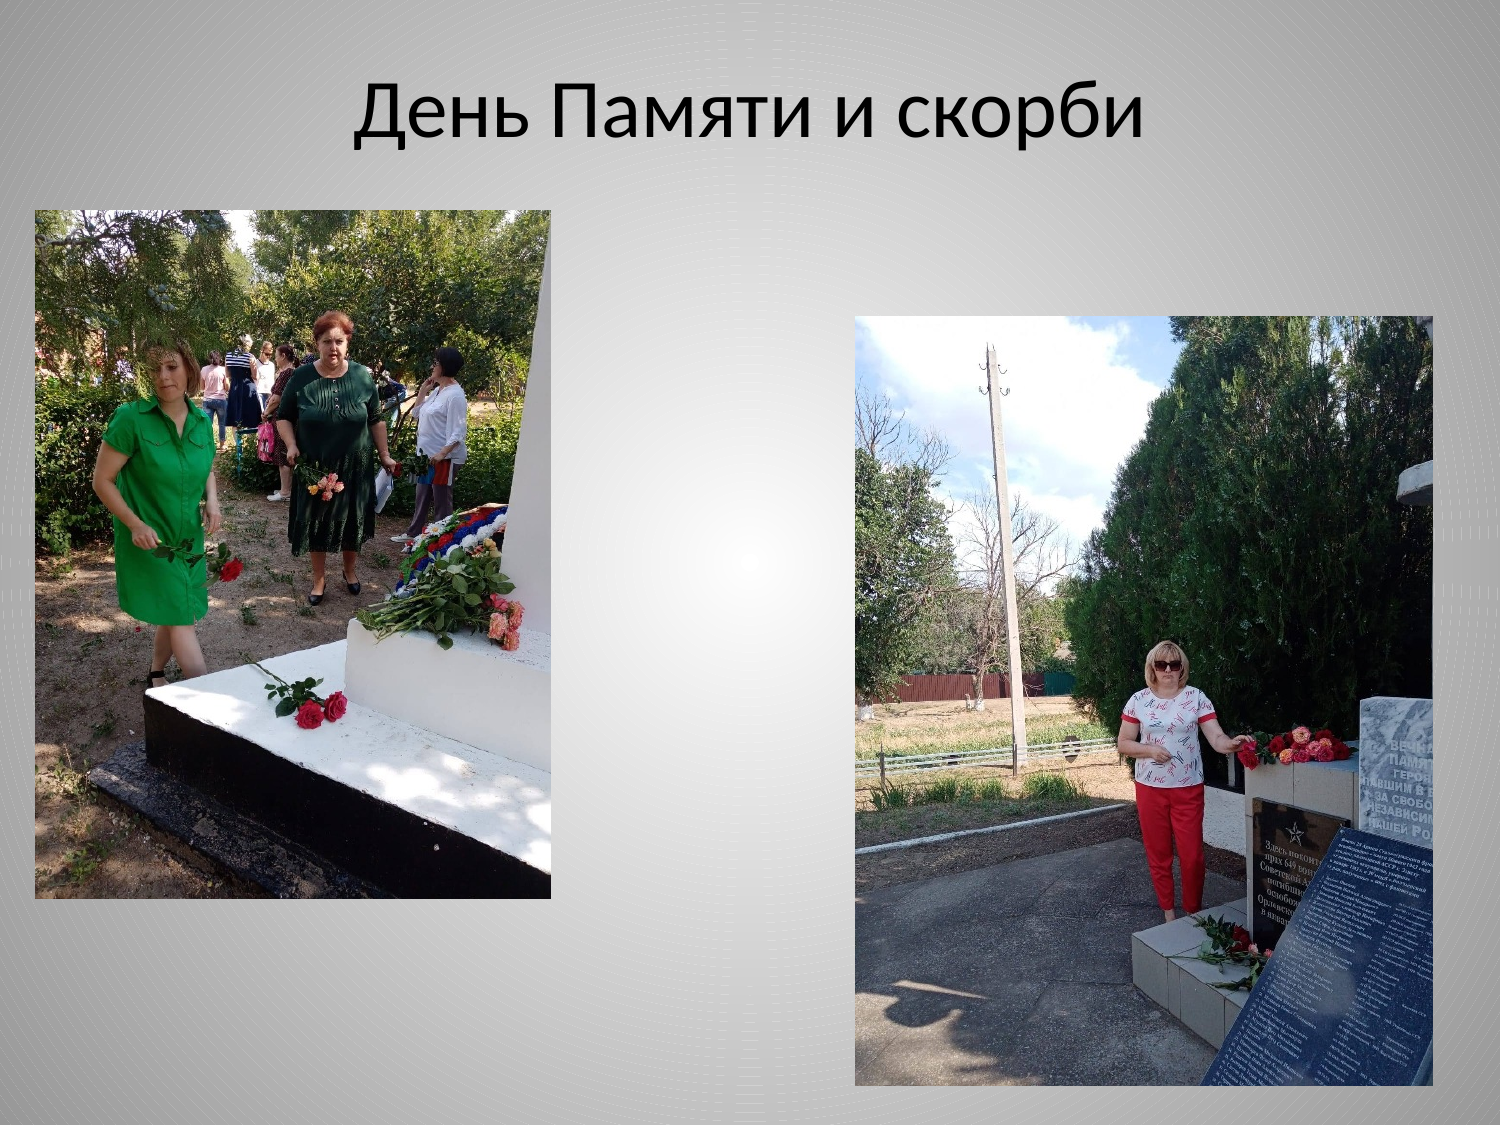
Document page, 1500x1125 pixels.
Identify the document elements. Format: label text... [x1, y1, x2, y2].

text_box День Памяти и скорби [58, 46, 1442, 162]
picture [855, 316, 1433, 1087]
picture [34, 210, 551, 899]
